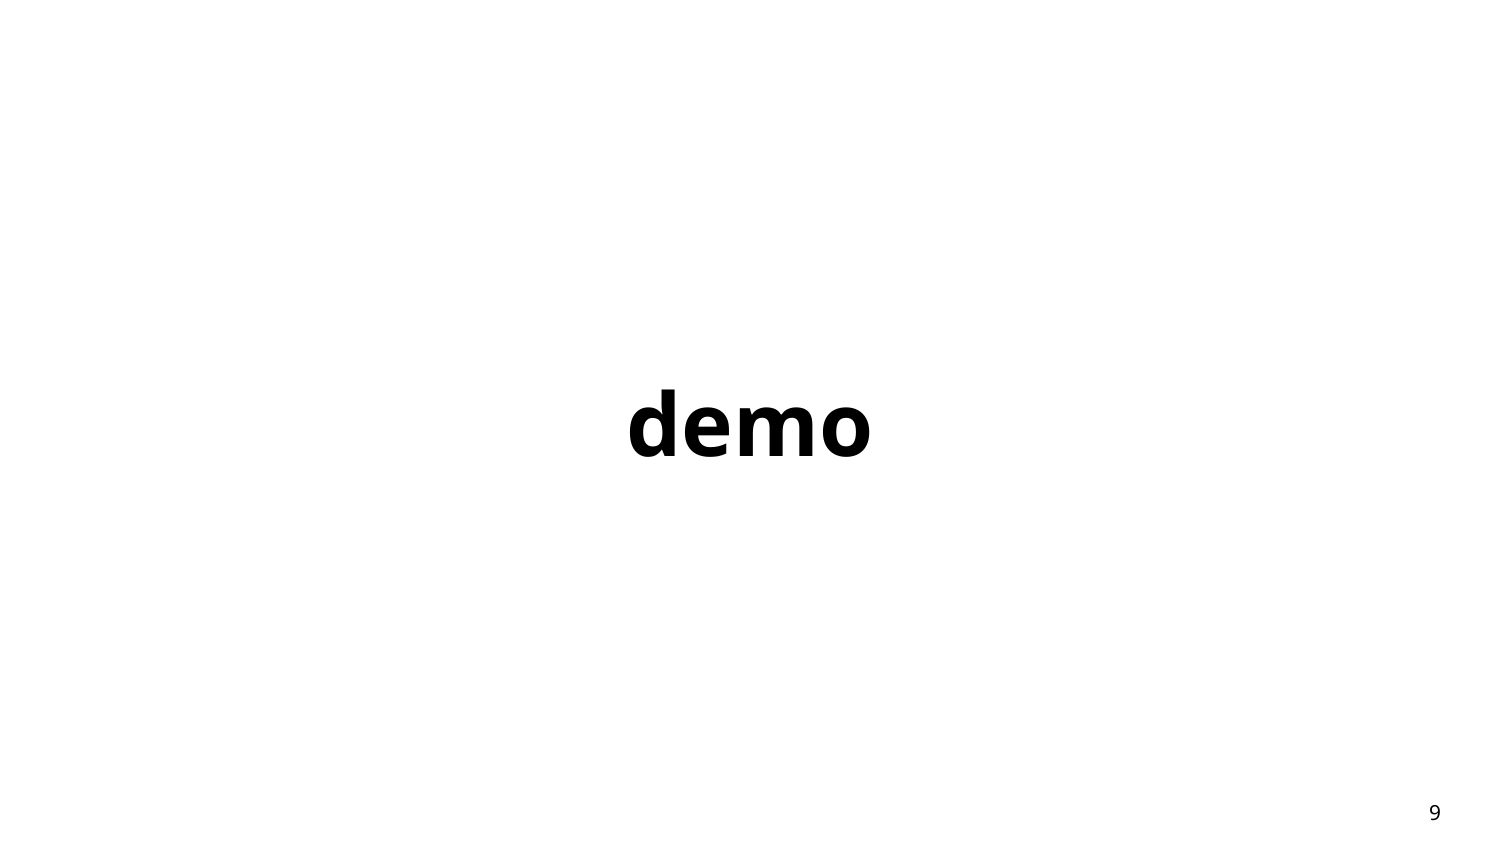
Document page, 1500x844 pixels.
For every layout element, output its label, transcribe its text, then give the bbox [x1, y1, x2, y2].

text_box demo [0, 0, 1500, 844]
